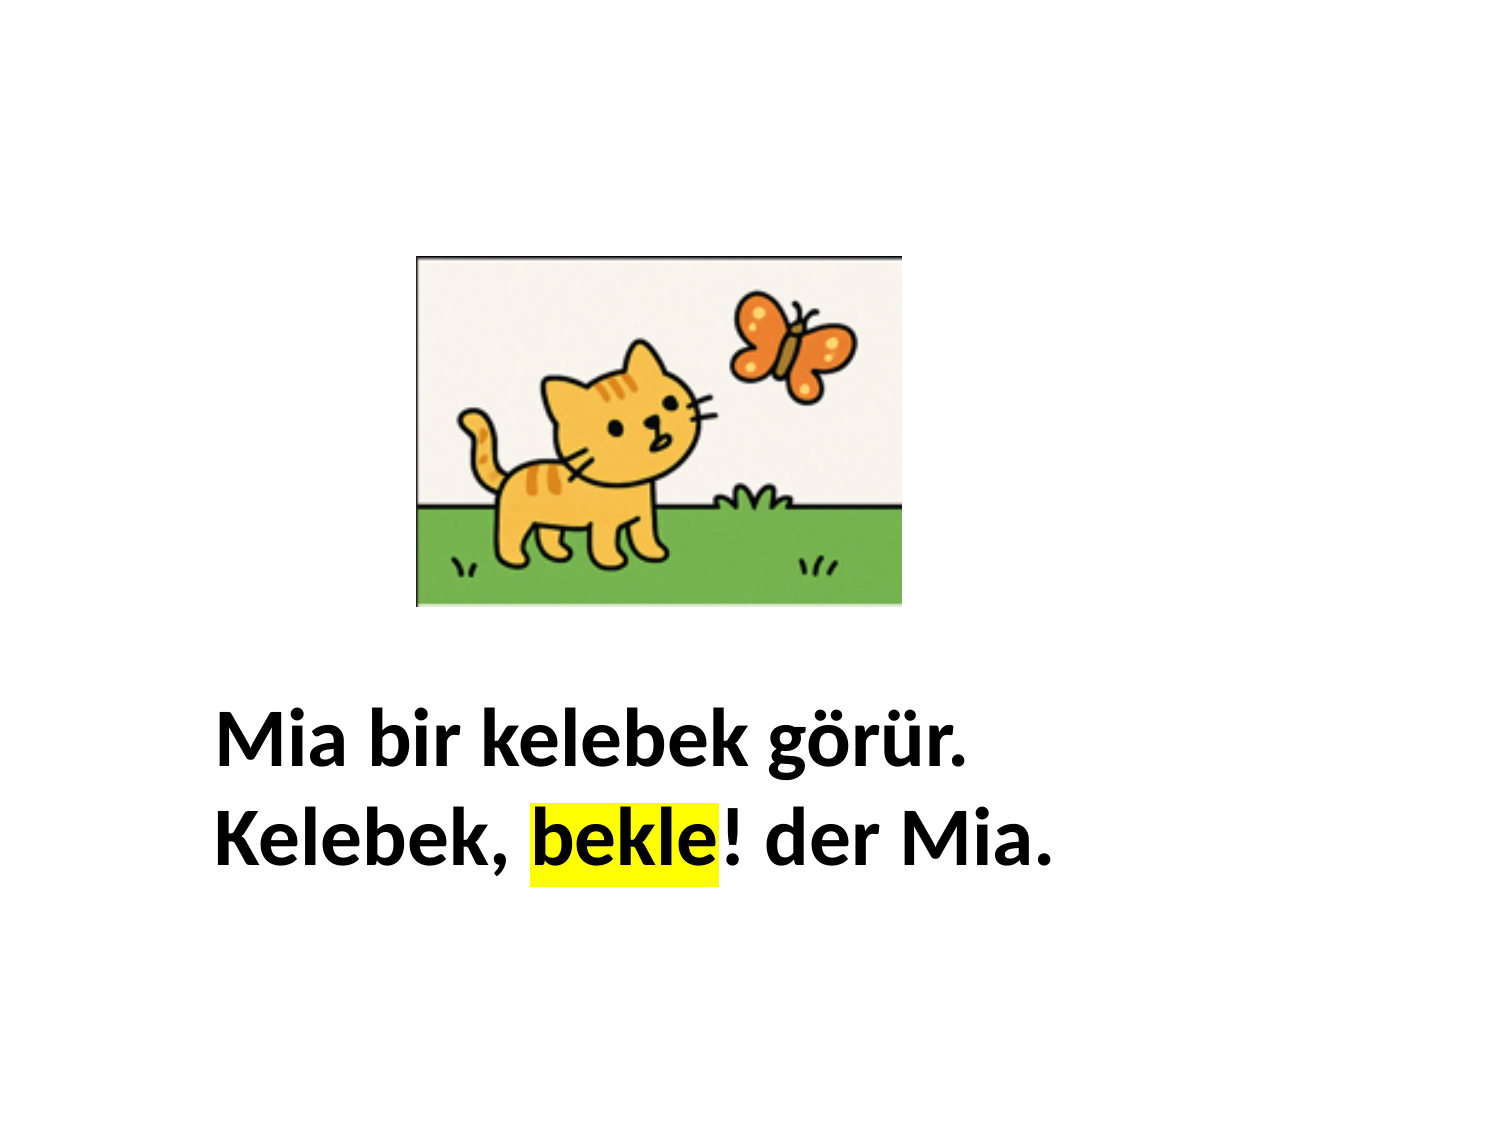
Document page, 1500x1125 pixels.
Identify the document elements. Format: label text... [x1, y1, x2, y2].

picture [415, 255, 903, 607]
text_box Mia bir kelebek görür. Kelebek, bekle! der Mia. [199, 630, 1072, 890]
